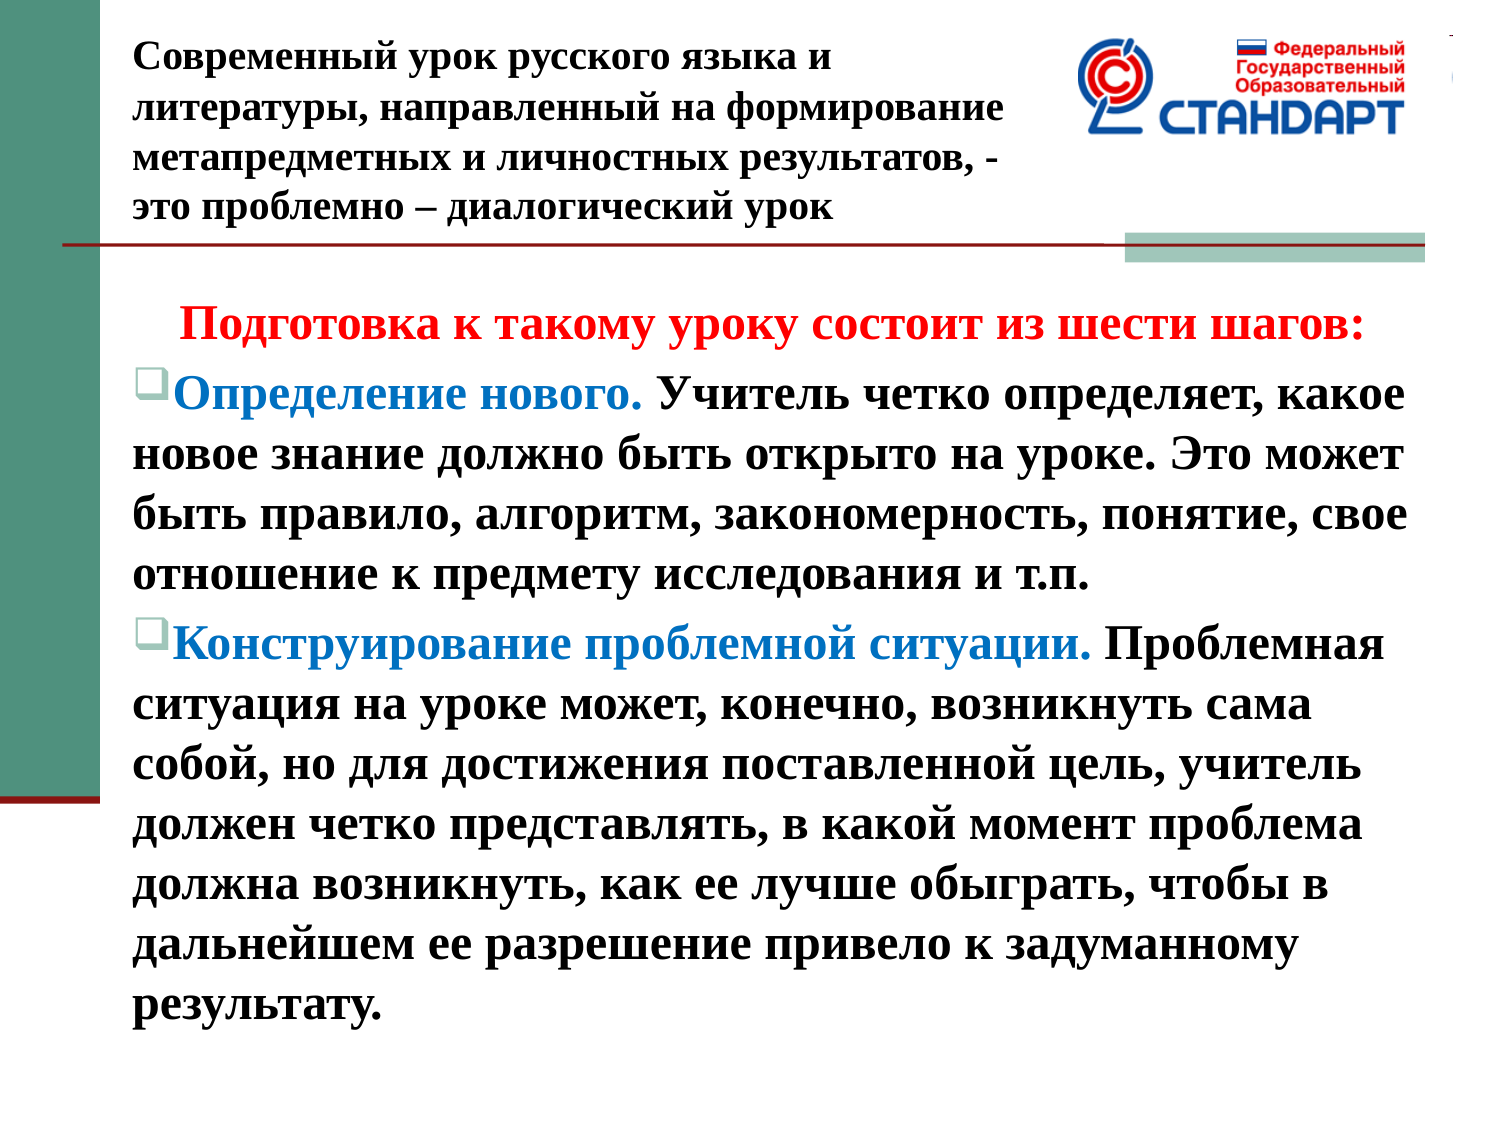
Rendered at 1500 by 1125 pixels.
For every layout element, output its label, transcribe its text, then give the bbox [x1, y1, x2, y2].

title Современный урок русского языка и литературы, направленный на формирование метапредметных и личностных результатов, - это проблемно – диалогический урок [117, 23, 1079, 234]
picture [1077, 34, 1453, 138]
list Подготовка к такому уроку состоит из шести шагов: Определение нового. Учитель четко определяет, какое новое знание должно быть открыто на уроке. Это может быть правило, алгоритм, закономерность, понятие, свое отношение к предмету исследования и т.п. Конструирование проблемной ситуации. Проблемная ситуация на уроке может, конечно, возникнуть сама собой, но для достижения поставленной цель, учитель должен четко представлять, в какой момент проблема должна возникнуть, как ее лучше обыграть, чтобы в дальнейшем ее разрешение привело к задуманному результату. [117, 282, 1442, 1038]
